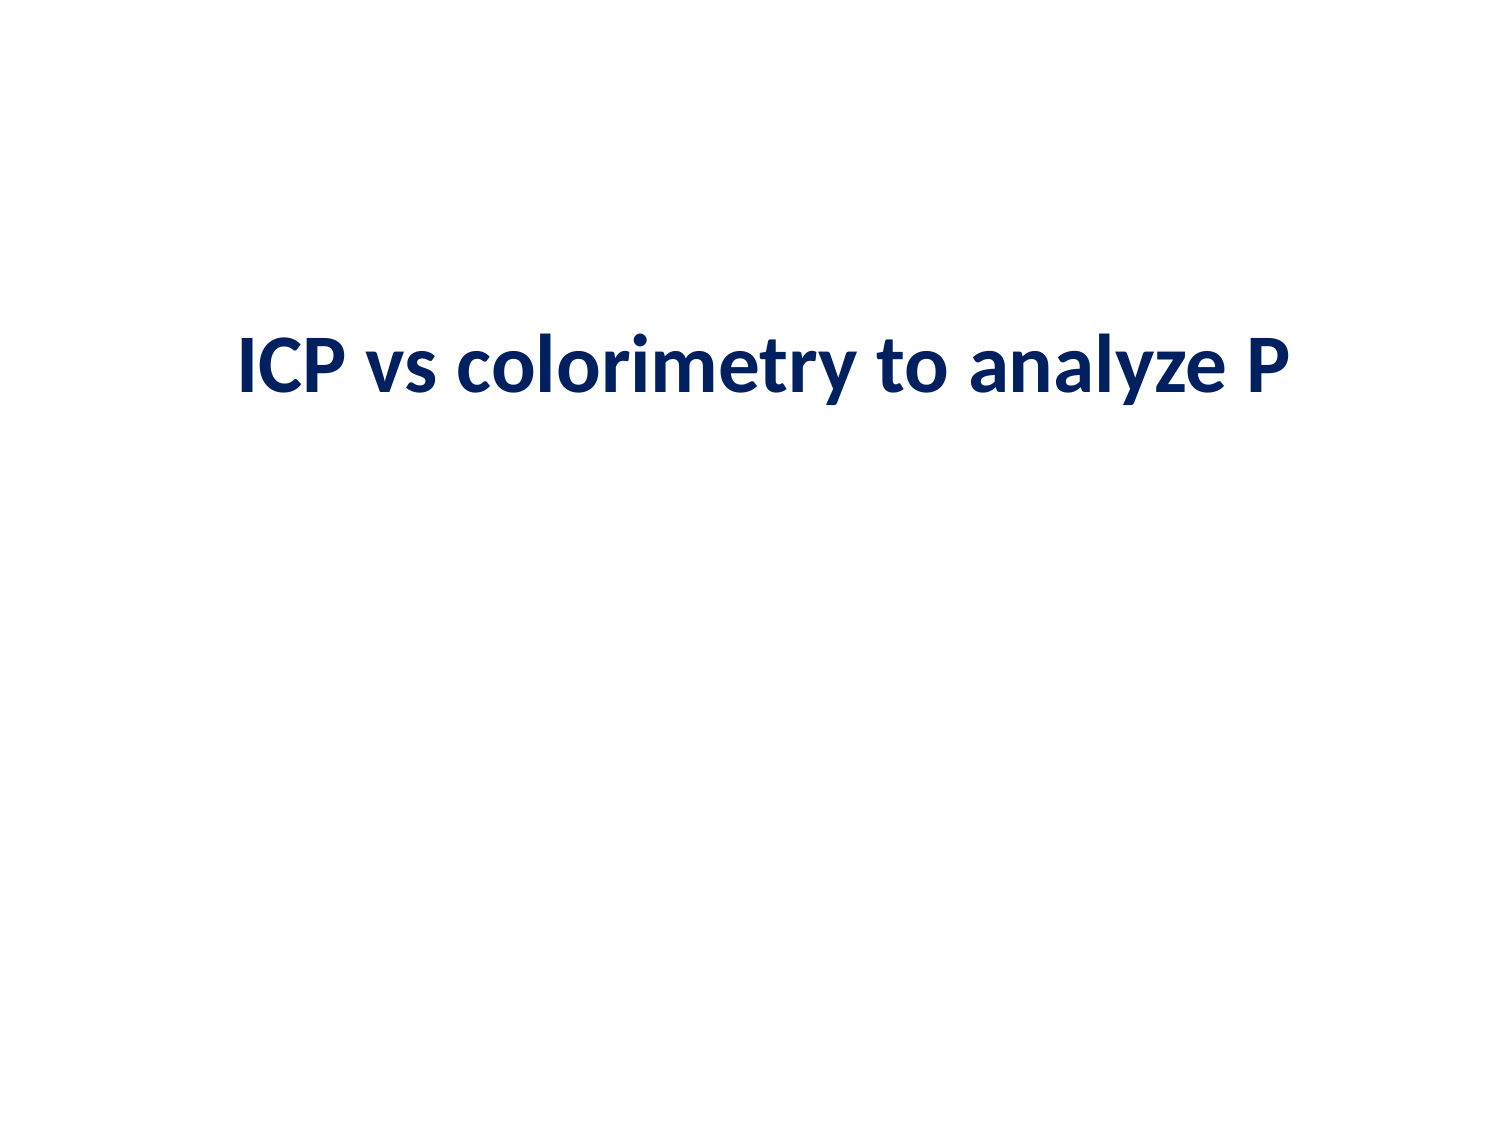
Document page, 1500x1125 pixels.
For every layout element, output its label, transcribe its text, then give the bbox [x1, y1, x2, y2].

text_box ICP vs colorimetry to analyze P [221, 301, 1307, 417]
